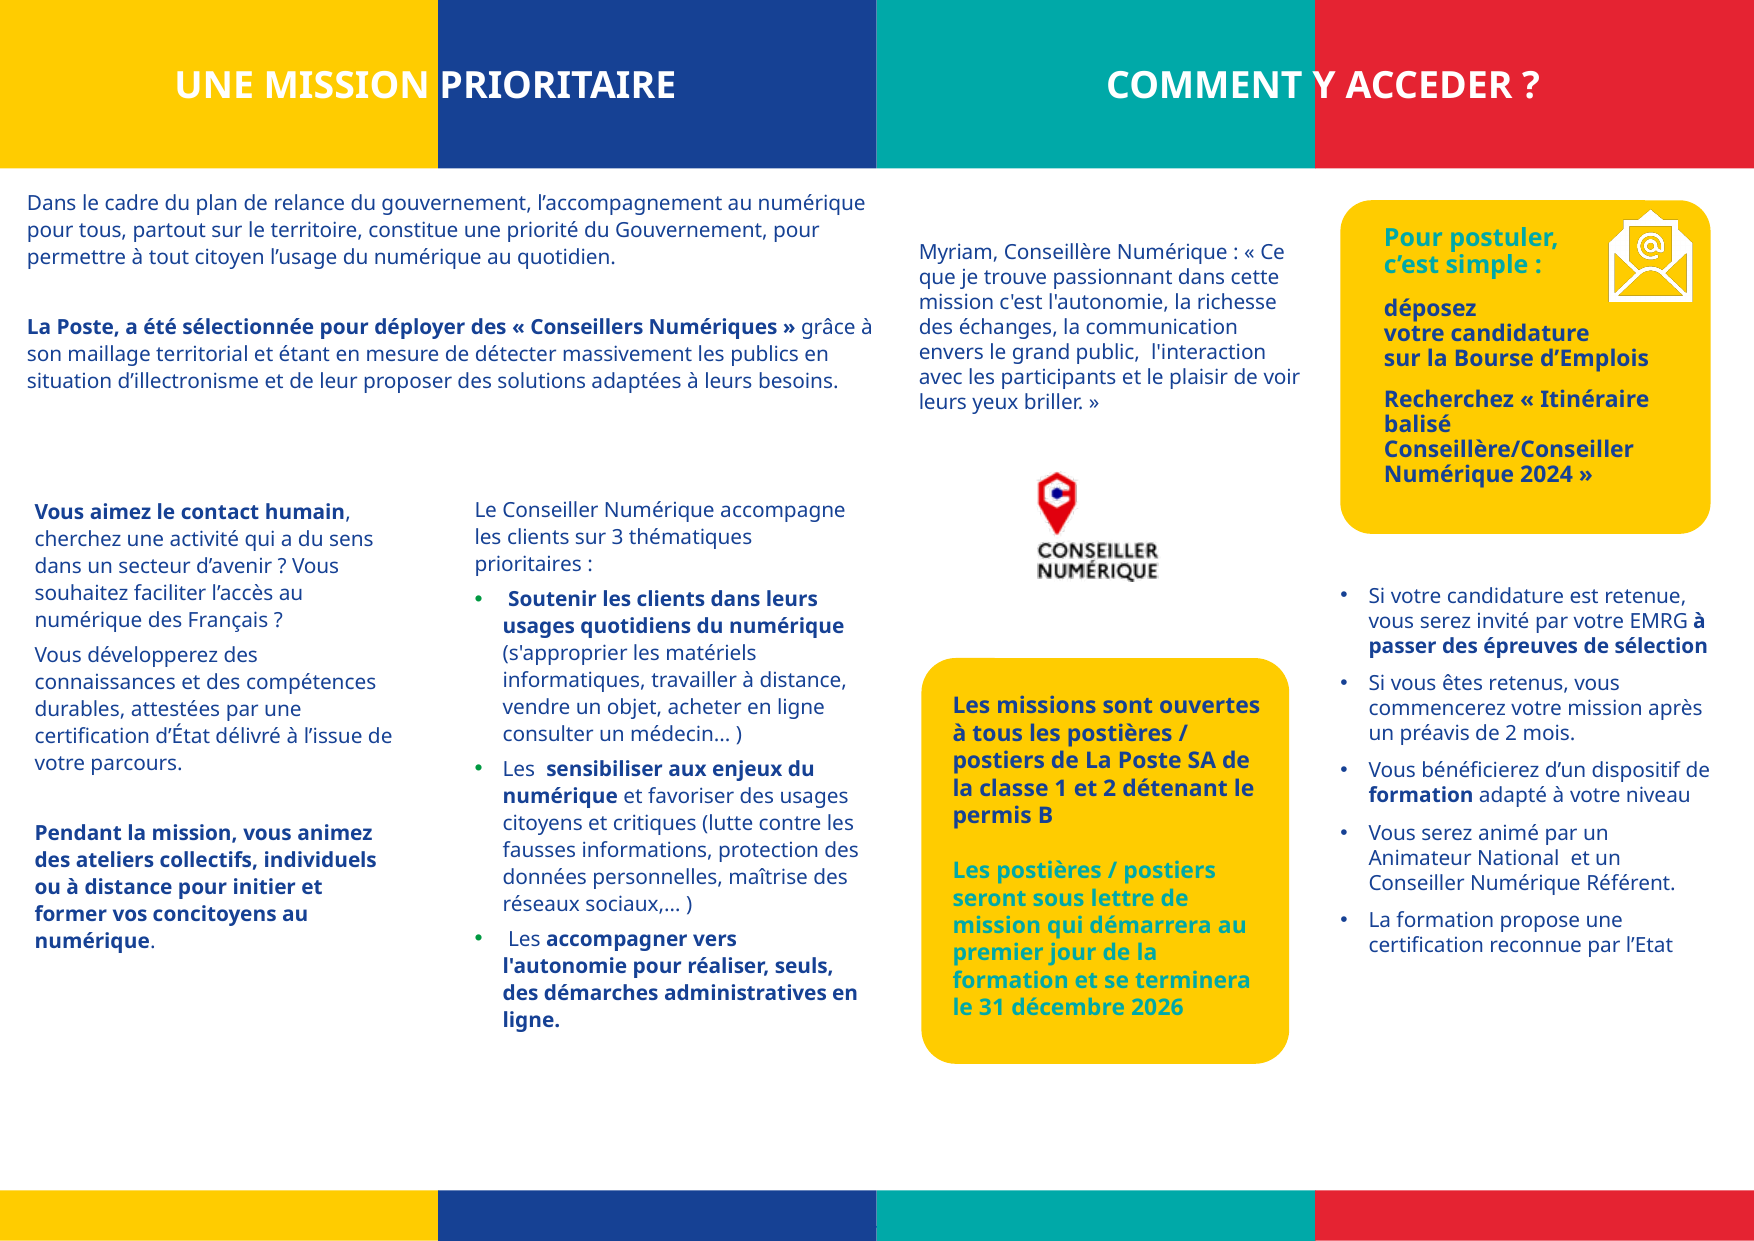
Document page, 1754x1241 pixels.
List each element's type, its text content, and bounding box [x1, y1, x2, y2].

text_box Myriam, Conseillère Numérique : « Ce que je trouve passionnant dans cette mission c'est l'autonomie, la richesse des échanges, la communication envers le grand public, l'interaction avec les participants et le plaisir de voir leurs yeux briller. » [903, 231, 1322, 421]
text_box Vous aimez le contact humain, cherchez une activité qui a du sens dans un secteur d’avenir ? Vous souhaitez faciliter l’accès au numérique des Français ? Vous développerez des connaissances et des compétences durables, attestées par une certification d’État délivré à l’issue de votre parcours. Pendant la mission, vous animez des ateliers collectifs, individuels ou à distance pour initier et former vos concitoyens au numérique. [32, 496, 401, 1110]
text_box Dans le cadre du plan de relance du gouvernement, l’accompagnement au numérique pour tous, partout sur le territoire, constitue une priorité du Gouvernement, pour permettre à tout citoyen l’usage du numérique au quotidien. La Poste, a été sélectionnée pour déployer des « Conseillers Numériques » grâce à son maillage territorial et étant en mesure de détecter massivement les publics en situation d’illectronisme et de leur proposer des solutions adaptées à leurs besoins. [24, 184, 879, 393]
text_box Le Conseiller Numérique accompagne les clients sur 3 thématiques prioritaires : Soutenir les clients dans leurs usages quotidiens du numérique (s'approprier les matériels informatiques, travailler à distance, vendre un objet, acheter en ligne consulter un médecin... ) Les sensibiliser aux enjeux du numérique et favoriser des usages citoyens et critiques (lutte contre les fausses informations, protection des données personnelles, maîtrise des réseaux sociaux,… ) Les accompagner vers l'autonomie pour réaliser, seuls, des démarches administratives en ligne. [472, 485, 868, 1032]
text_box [1340, 200, 1711, 536]
text_box COMMENT Y ACCEDER ? [882, 54, 1754, 114]
text_box Si votre candidature est retenue, vous serez invité par votre EMRG à passer des épreuves de sélection Si vous êtes retenus, vous commencerez votre mission après un préavis de 2 mois. Vous bénéficierez d’un dispositif de formation adapté à votre niveau Vous serez animé par un Animateur National et un Conseiller Numérique Référent. La formation propose une certification reconnue par l’Etat [1340, 582, 1711, 1114]
picture [1600, 205, 1701, 306]
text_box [921, 658, 1290, 1064]
text_box UNE MISSION PRIORITAIRE [0, 54, 875, 114]
picture [1036, 471, 1165, 583]
